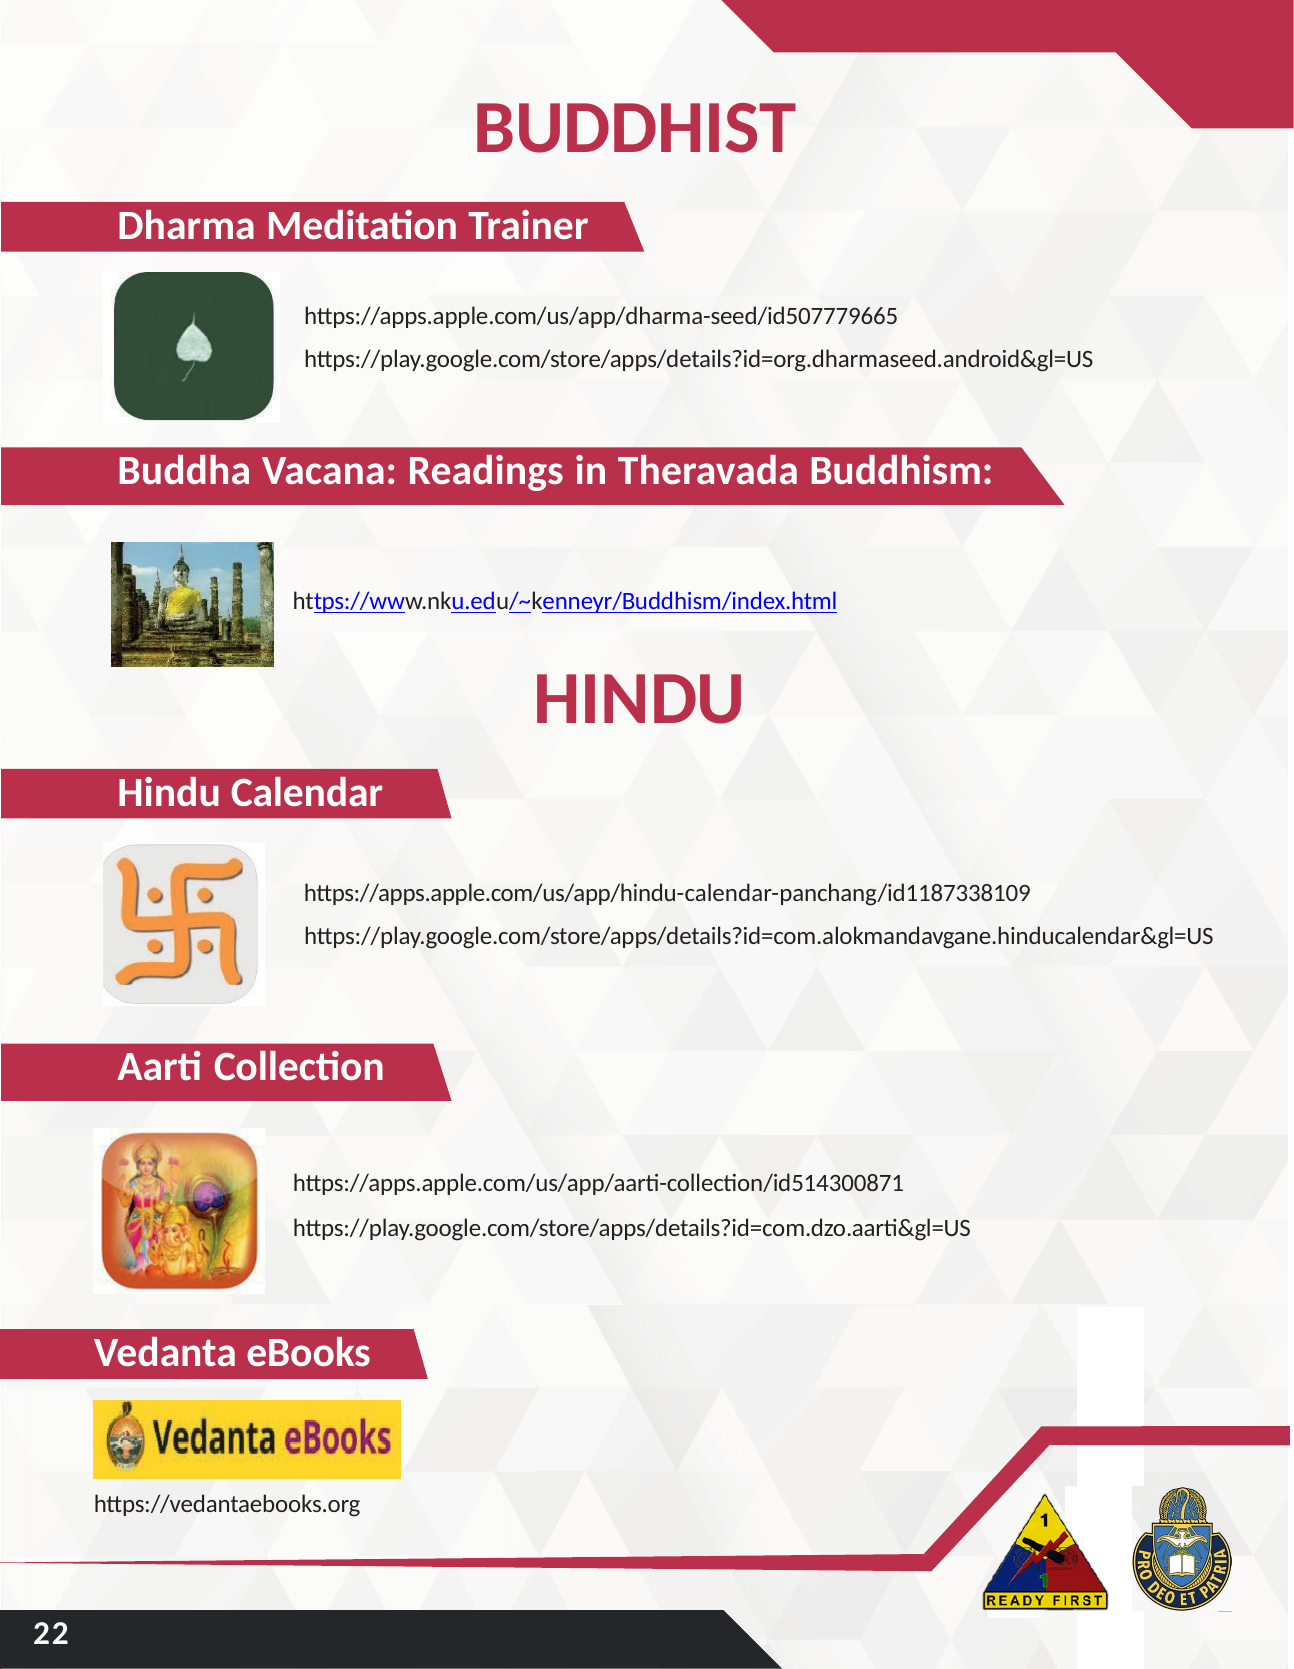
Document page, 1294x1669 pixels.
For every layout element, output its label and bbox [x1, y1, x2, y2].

text_box [0, 0, 1294, 1669]
text_box [0, 1400, 783, 1669]
picture [980, 1489, 1109, 1618]
text_box [0, 841, 429, 1380]
text_box [0, 271, 452, 819]
